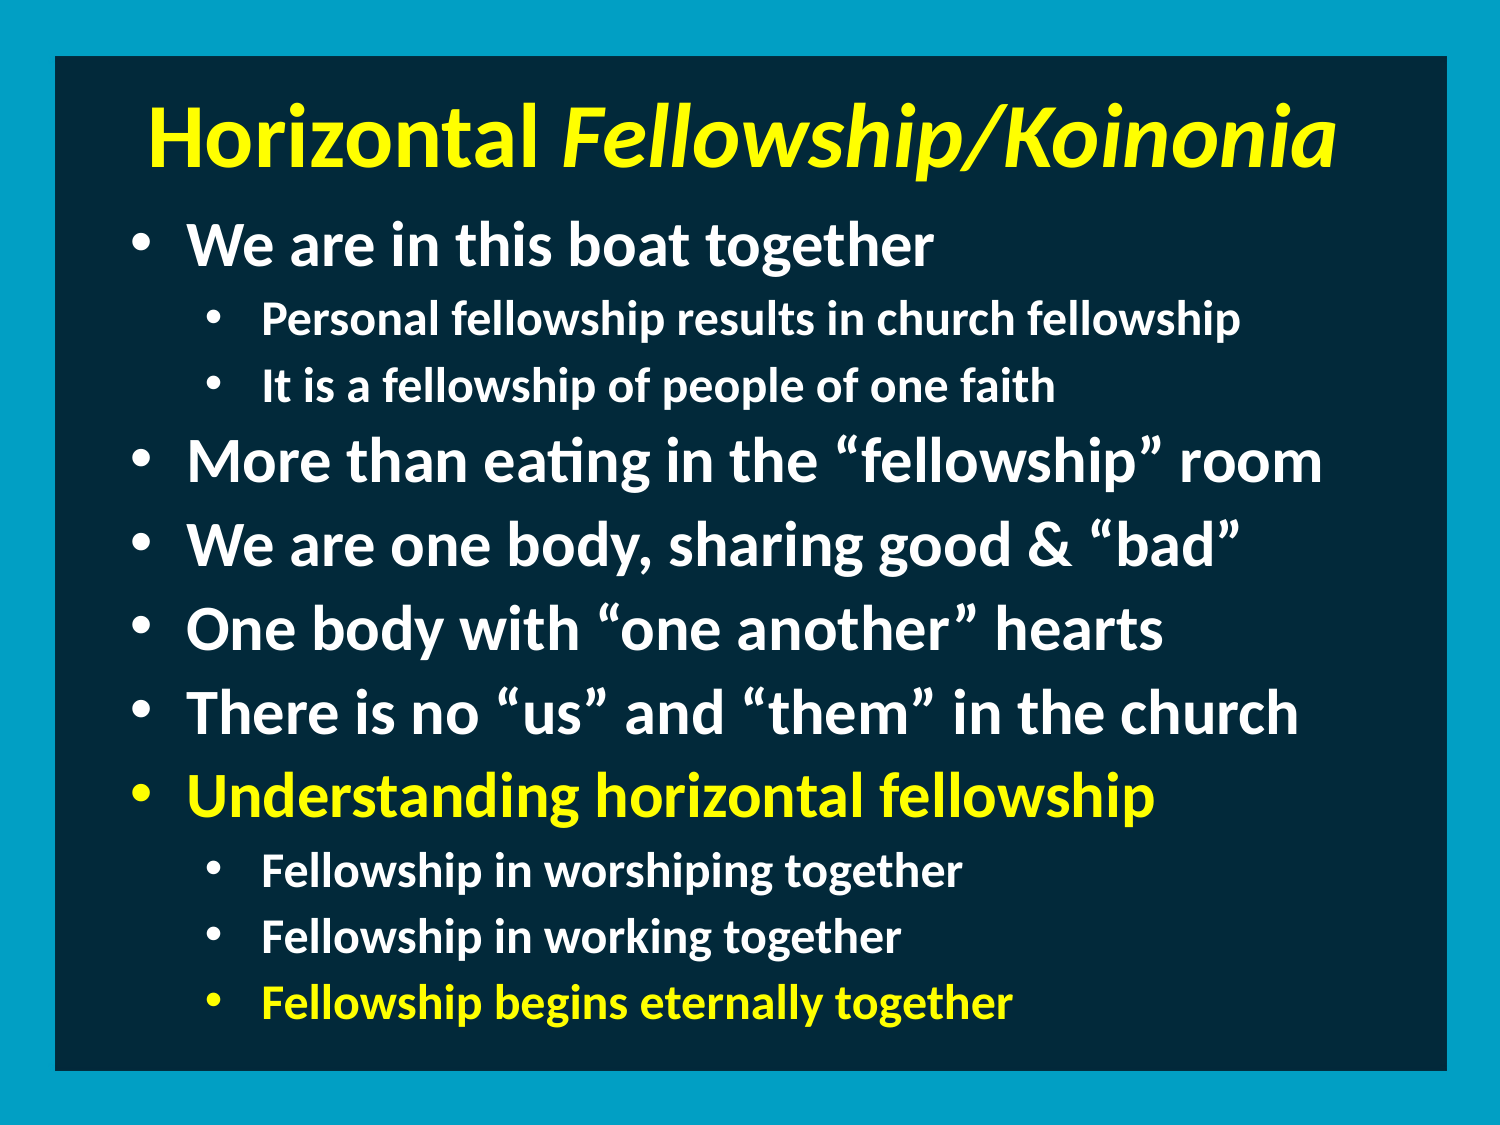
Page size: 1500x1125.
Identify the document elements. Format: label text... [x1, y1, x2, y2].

text_box Horizontal Fellowship/Koinonia We are in this boat together Personal fellowship results in church fellowship It is a fellowship of people of one faith More than eating in the “fellowship” room We are one body, sharing good & “bad” One body with “one another” hearts There is no “us” and “them” in the church Understanding horizontal fellowship Fellowship in worshiping together Fellowship in working together Fellowship begins eternally together [58, 51, 1429, 1037]
